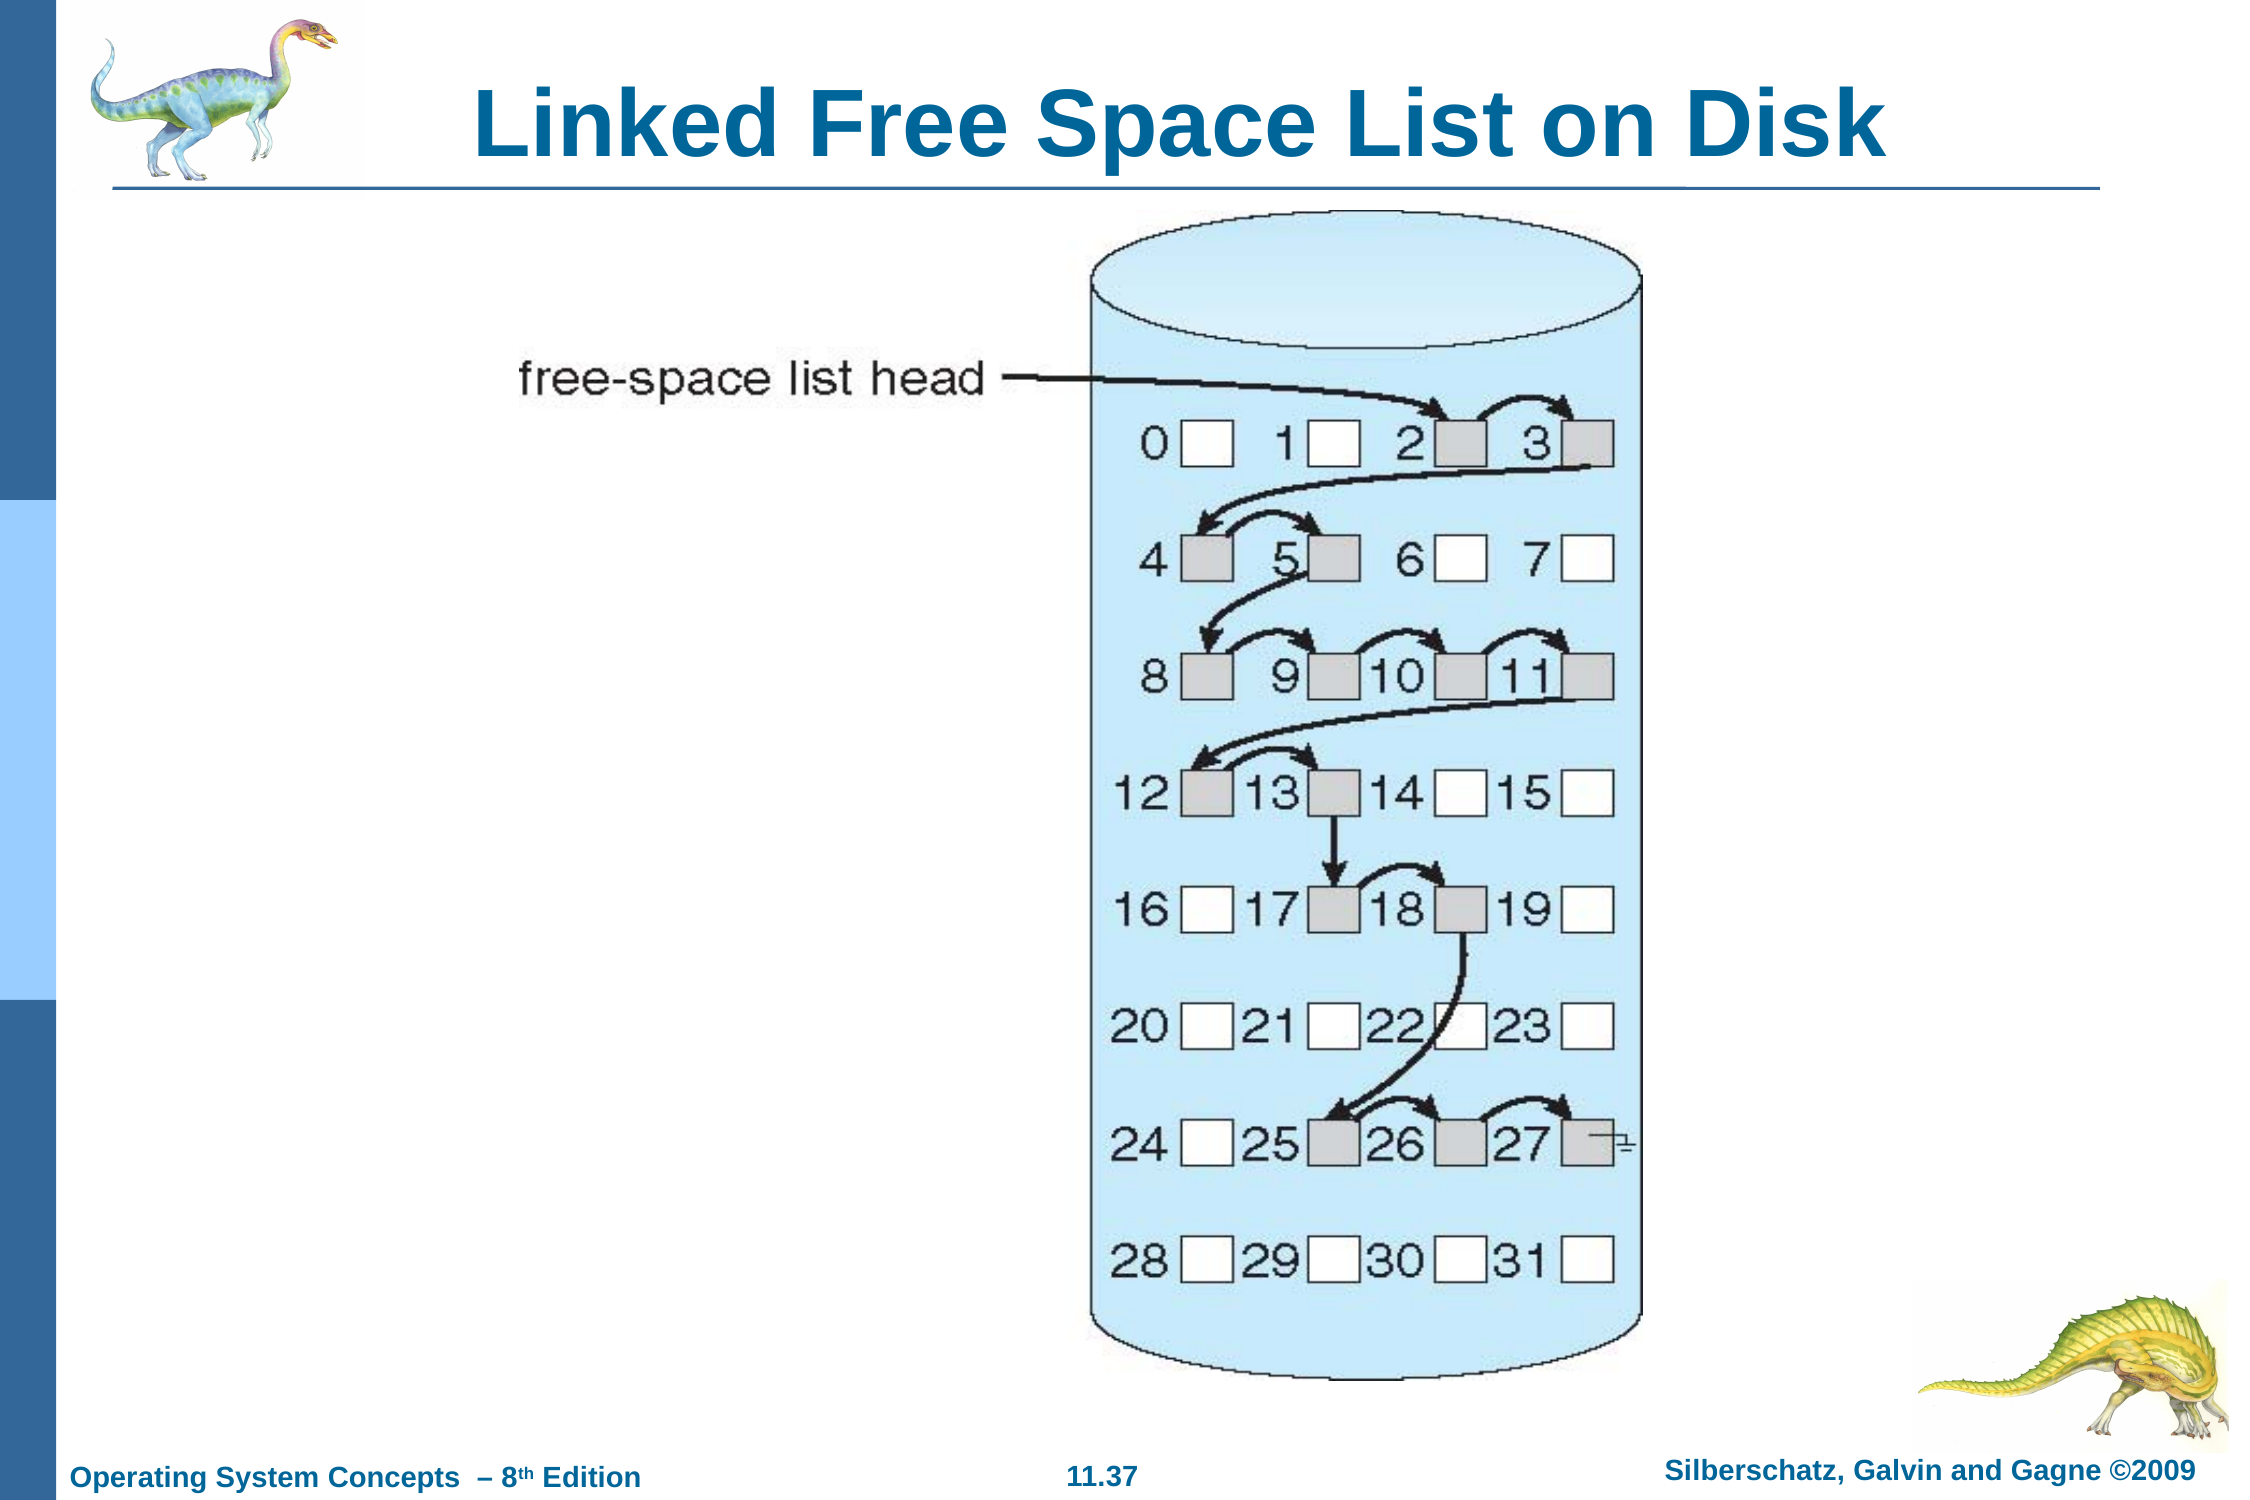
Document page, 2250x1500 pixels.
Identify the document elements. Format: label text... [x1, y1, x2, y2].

picture [70, 0, 365, 199]
picture [519, 210, 1643, 1381]
title Linked Free Space List on Disk [222, 60, 2138, 187]
picture [1913, 1279, 2229, 1453]
